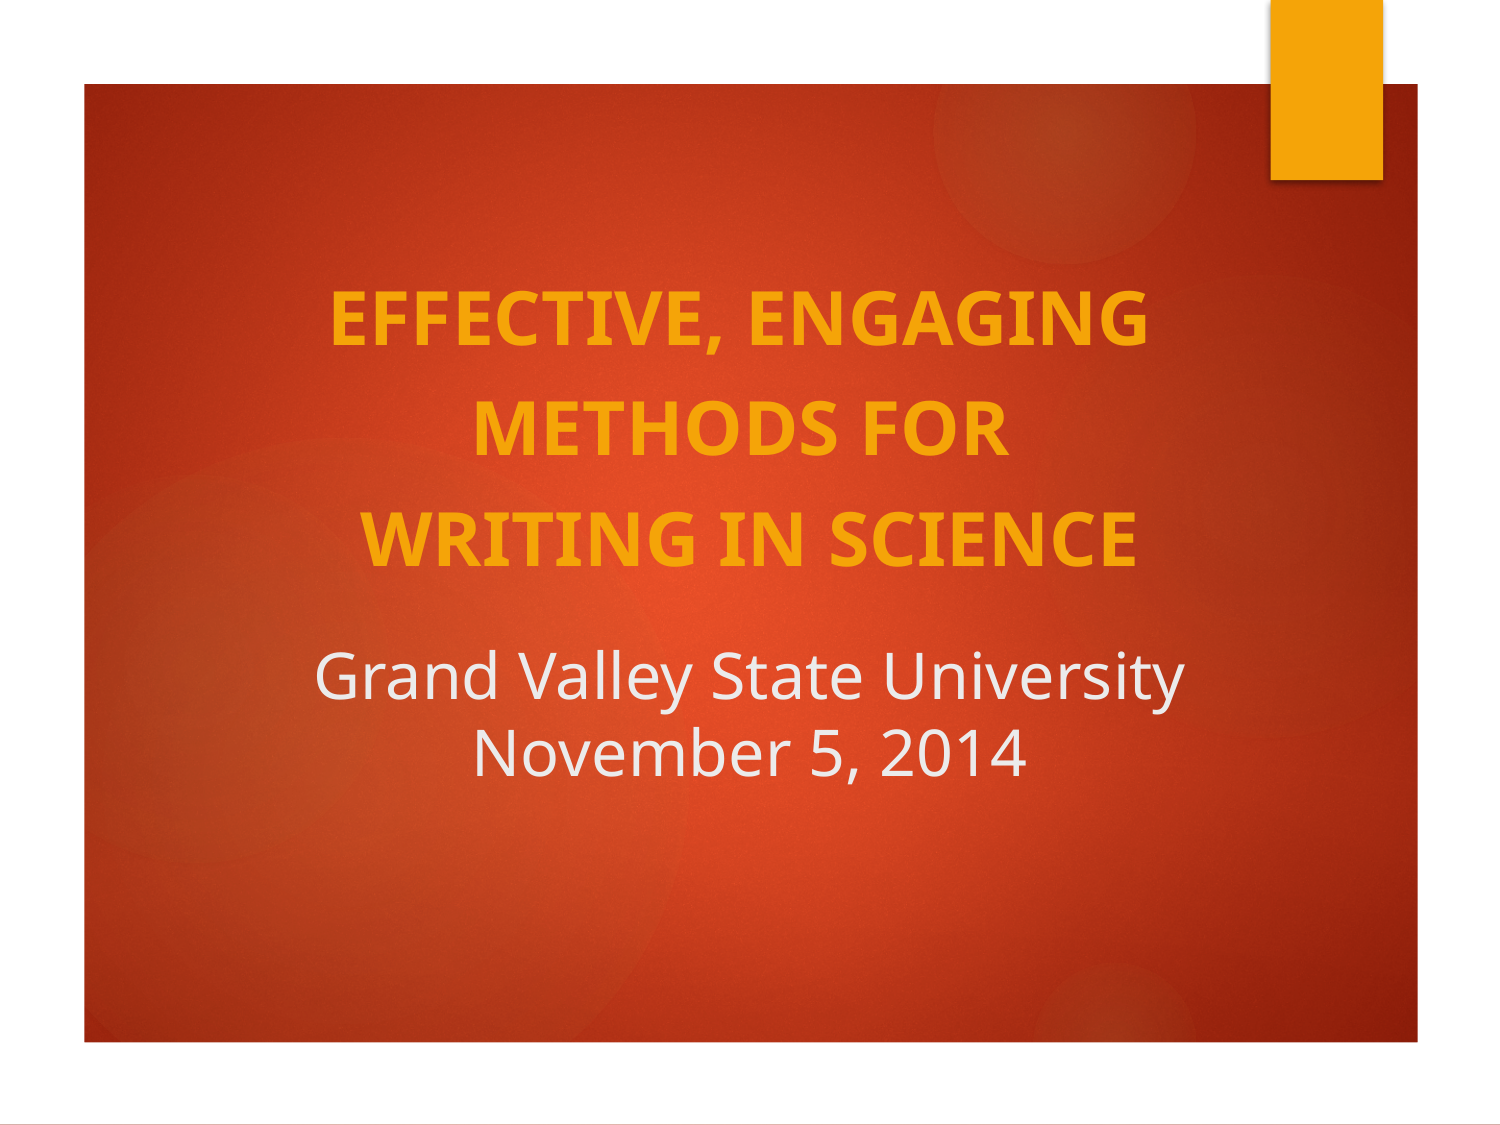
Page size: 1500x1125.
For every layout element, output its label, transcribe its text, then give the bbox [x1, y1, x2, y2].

subtitle Effective, engaging methods for writing in Science [112, 262, 1388, 625]
title Grand Valley State University November 5, 2014 [112, 625, 1388, 875]
